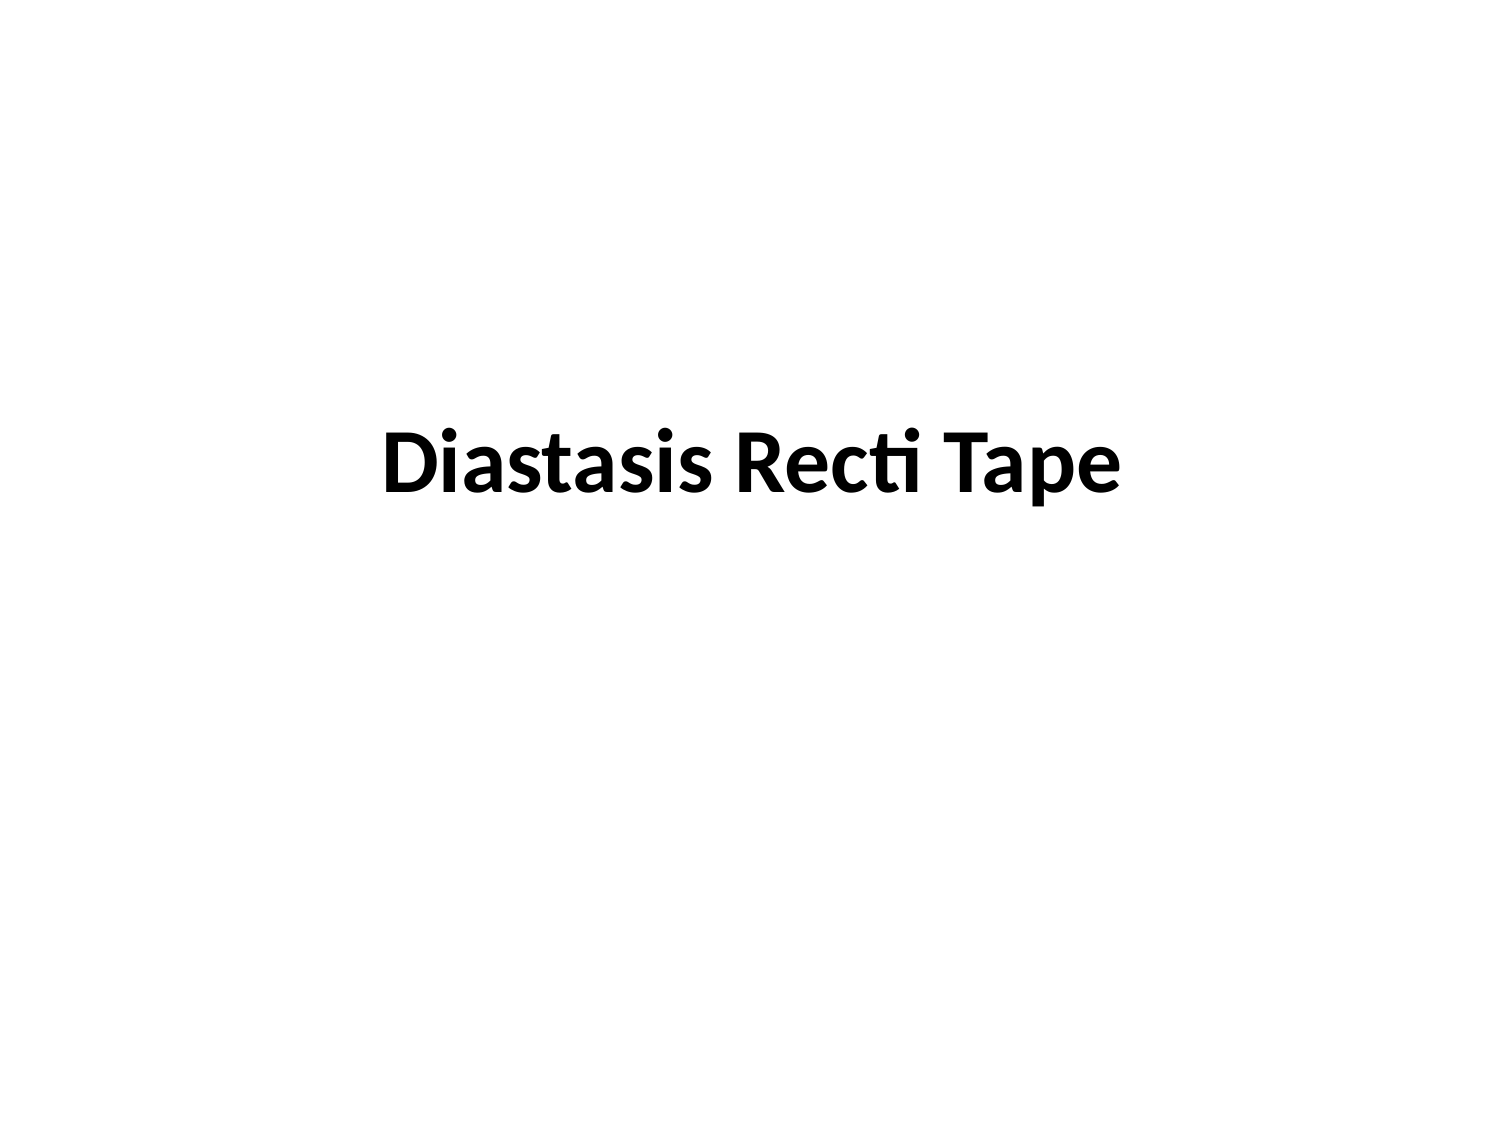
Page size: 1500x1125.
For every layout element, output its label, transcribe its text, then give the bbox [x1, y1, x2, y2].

title Diastasis Recti Tape [87, 362, 1438, 550]
